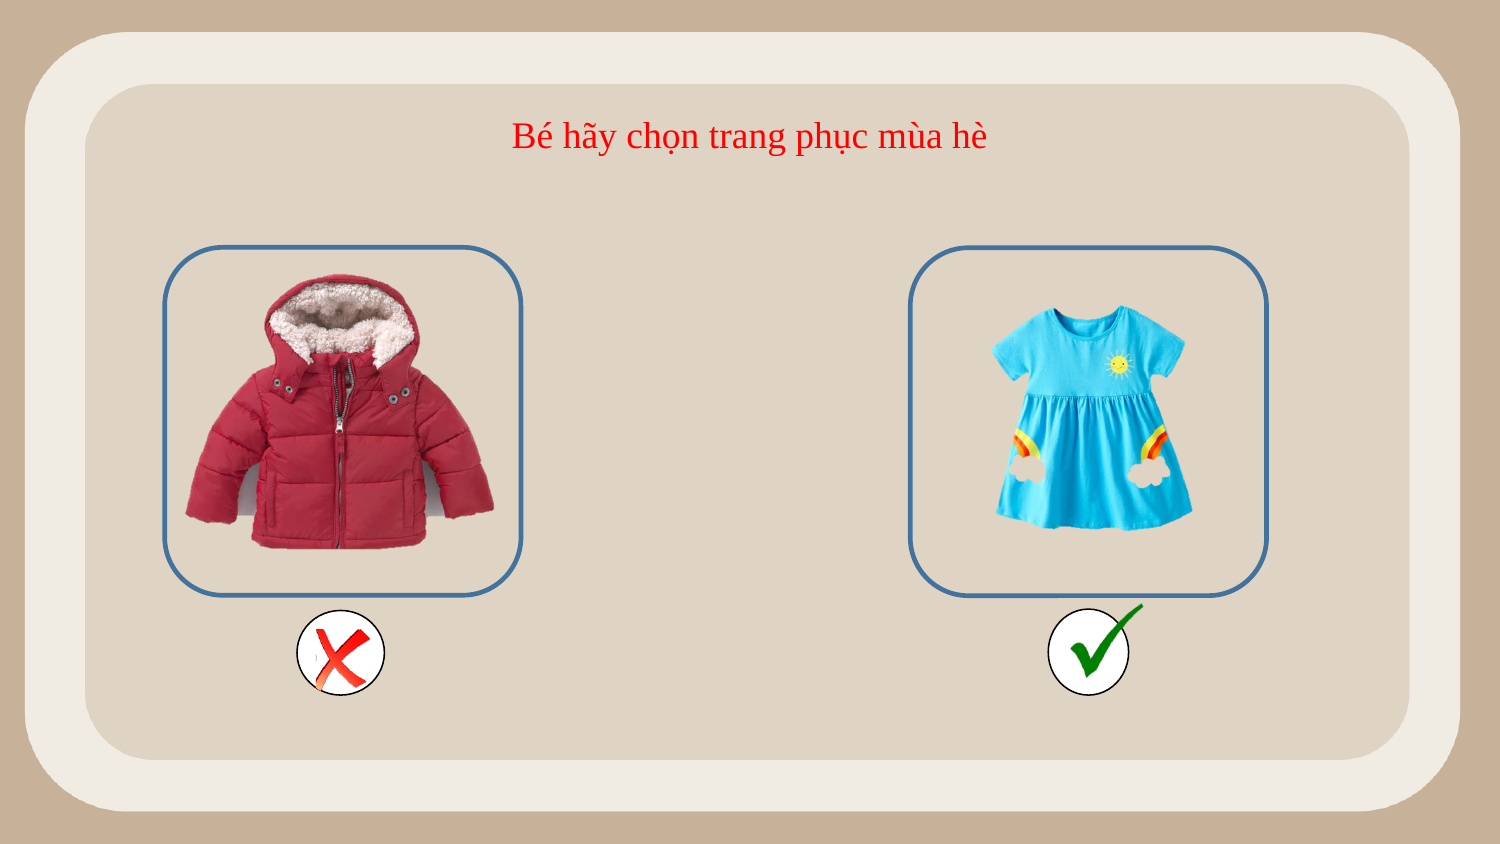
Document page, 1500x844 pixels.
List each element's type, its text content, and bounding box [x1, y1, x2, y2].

text_box Bé hãy chọn trang phục mùa hè [296, 105, 1203, 162]
text_box [909, 246, 1268, 597]
text_box [184, 246, 501, 260]
picture [0, 0, 1500, 844]
text_box [1047, 616, 1115, 697]
text_box [295, 609, 386, 689]
text_box [319, 691, 362, 697]
text_box [510, 269, 523, 573]
text_box [185, 583, 501, 597]
